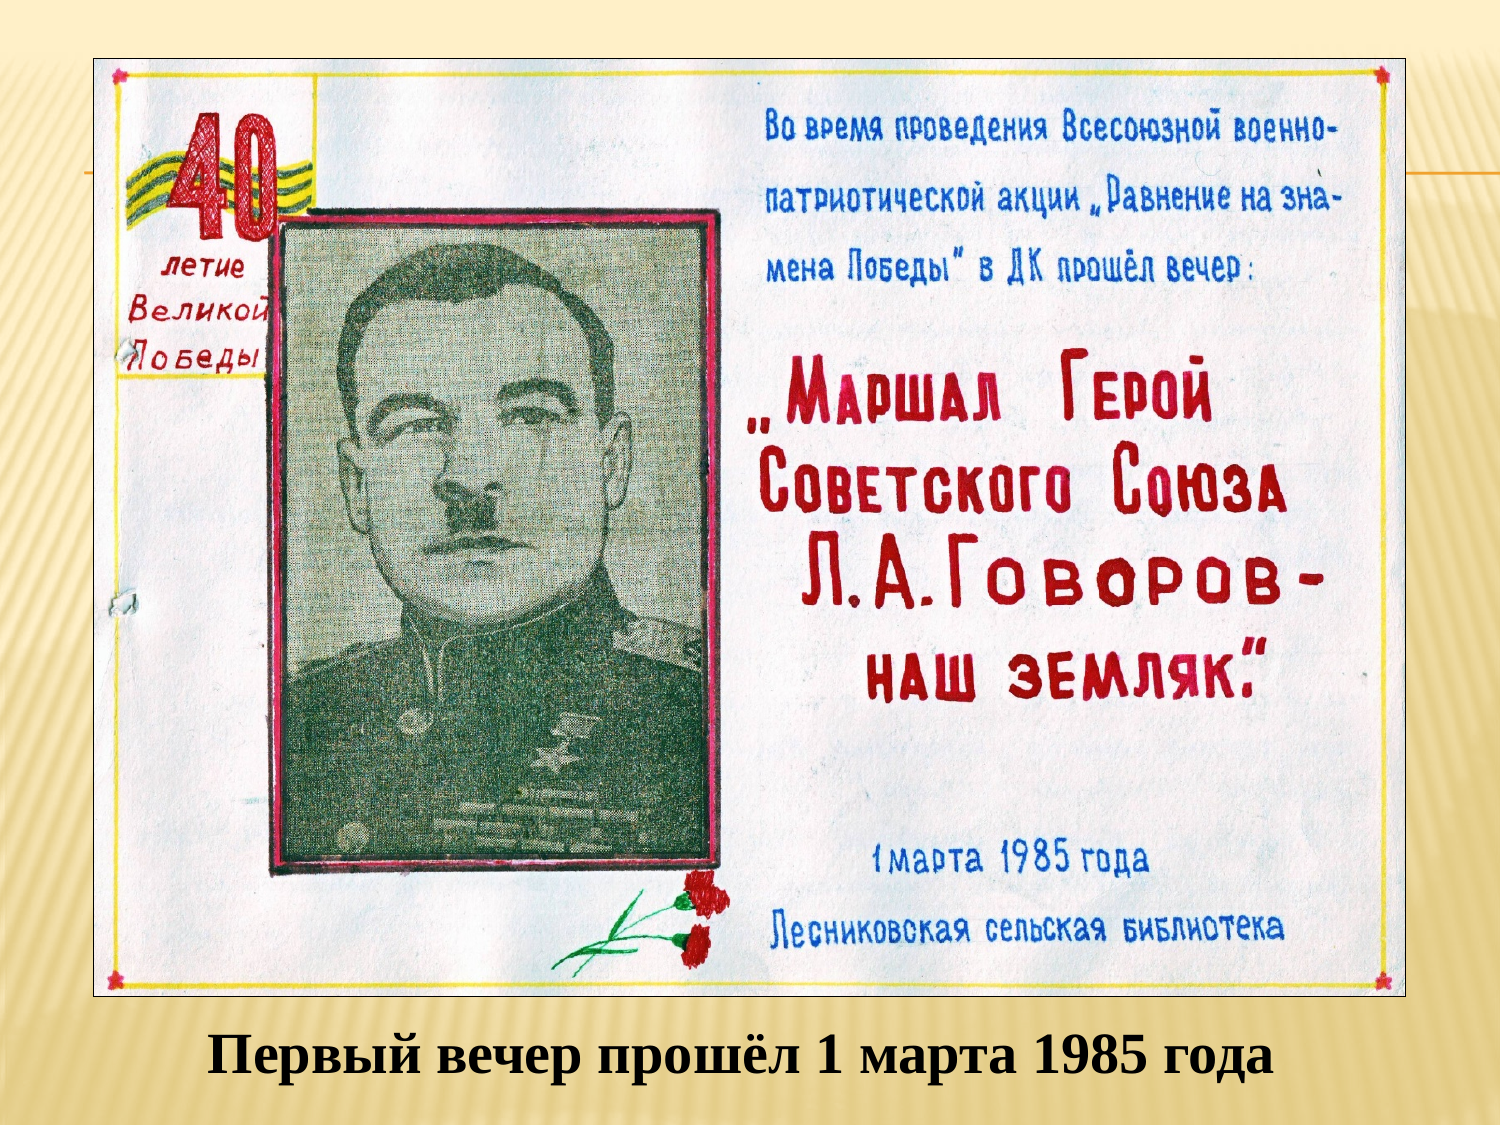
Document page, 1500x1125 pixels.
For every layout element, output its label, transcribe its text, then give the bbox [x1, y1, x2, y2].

text_box Первый вечер прошёл 1 марта 1985 года [193, 1007, 1291, 1093]
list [93, 58, 1407, 997]
